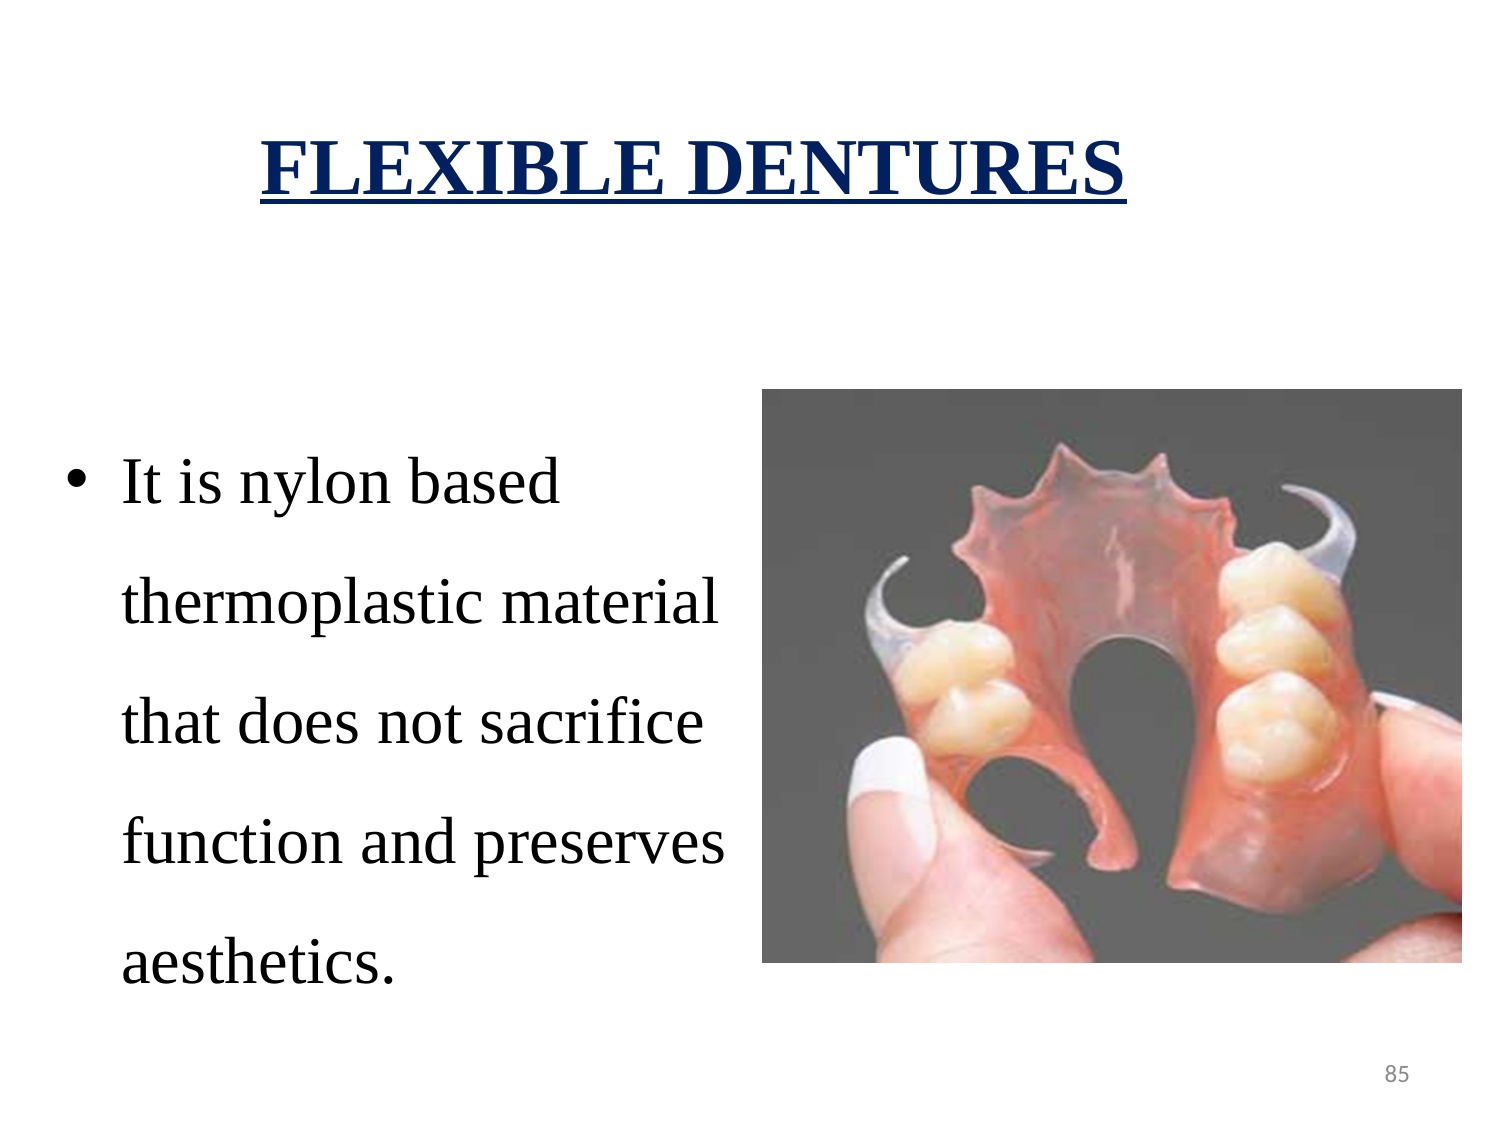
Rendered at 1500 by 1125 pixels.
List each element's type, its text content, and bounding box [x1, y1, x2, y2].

list It is nylon based thermoplastic material that does not sacrifice function and preserves aesthetics. [50, 389, 750, 1125]
slide_number 85 [1074, 1042, 1425, 1103]
title FLEXIBLE DENTURES [212, 68, 1175, 257]
picture [762, 389, 1462, 963]
